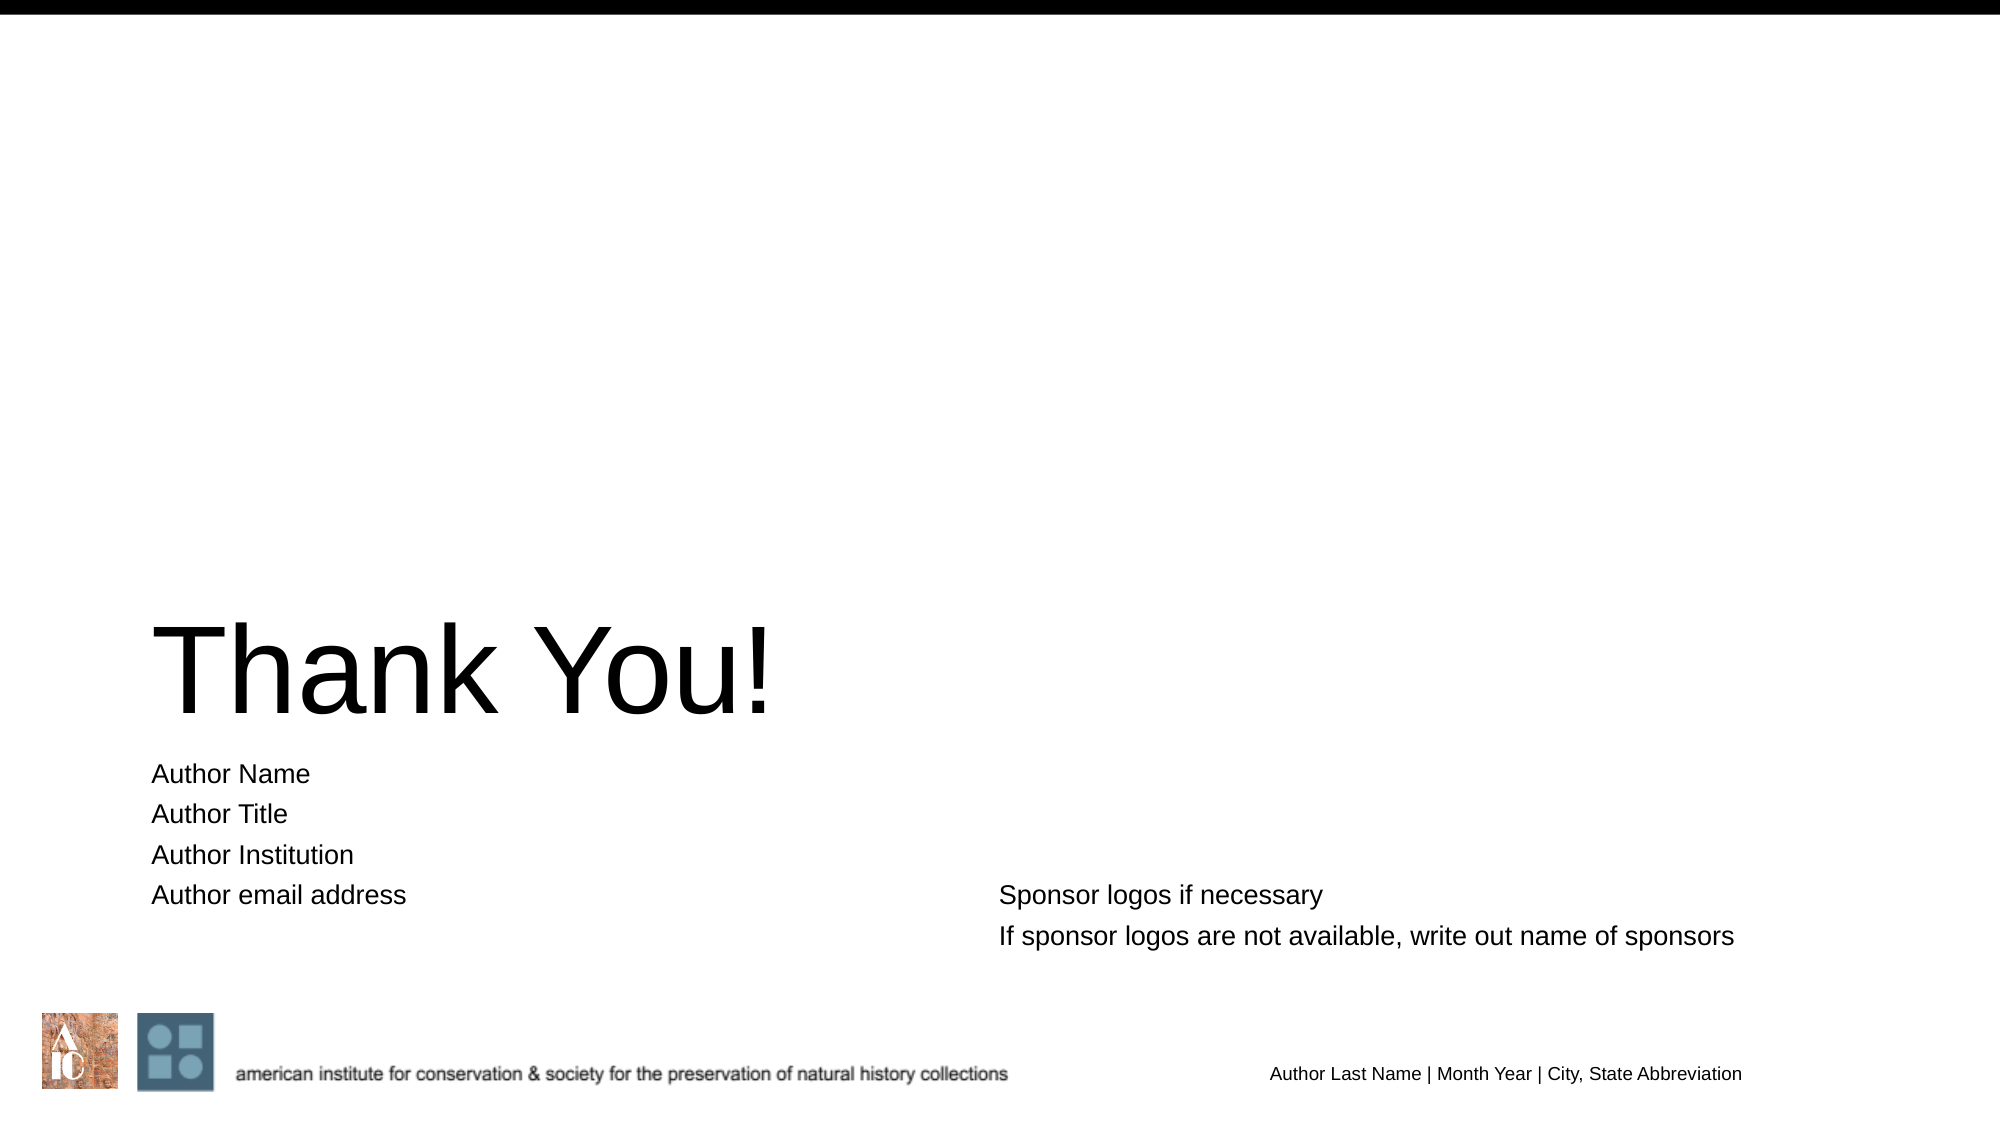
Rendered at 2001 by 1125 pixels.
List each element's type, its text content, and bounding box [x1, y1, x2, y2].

title Thank You! [136, 280, 1862, 749]
footer Author Last Name | Month Year | City, State Abbreviation [1082, 1042, 1758, 1103]
list Author Name Author Title Author Institution Author email address Sponsor logos if necessary If sponsor logos are not available, write out name of sponsors [136, 752, 1862, 999]
picture [42, 1013, 118, 1089]
